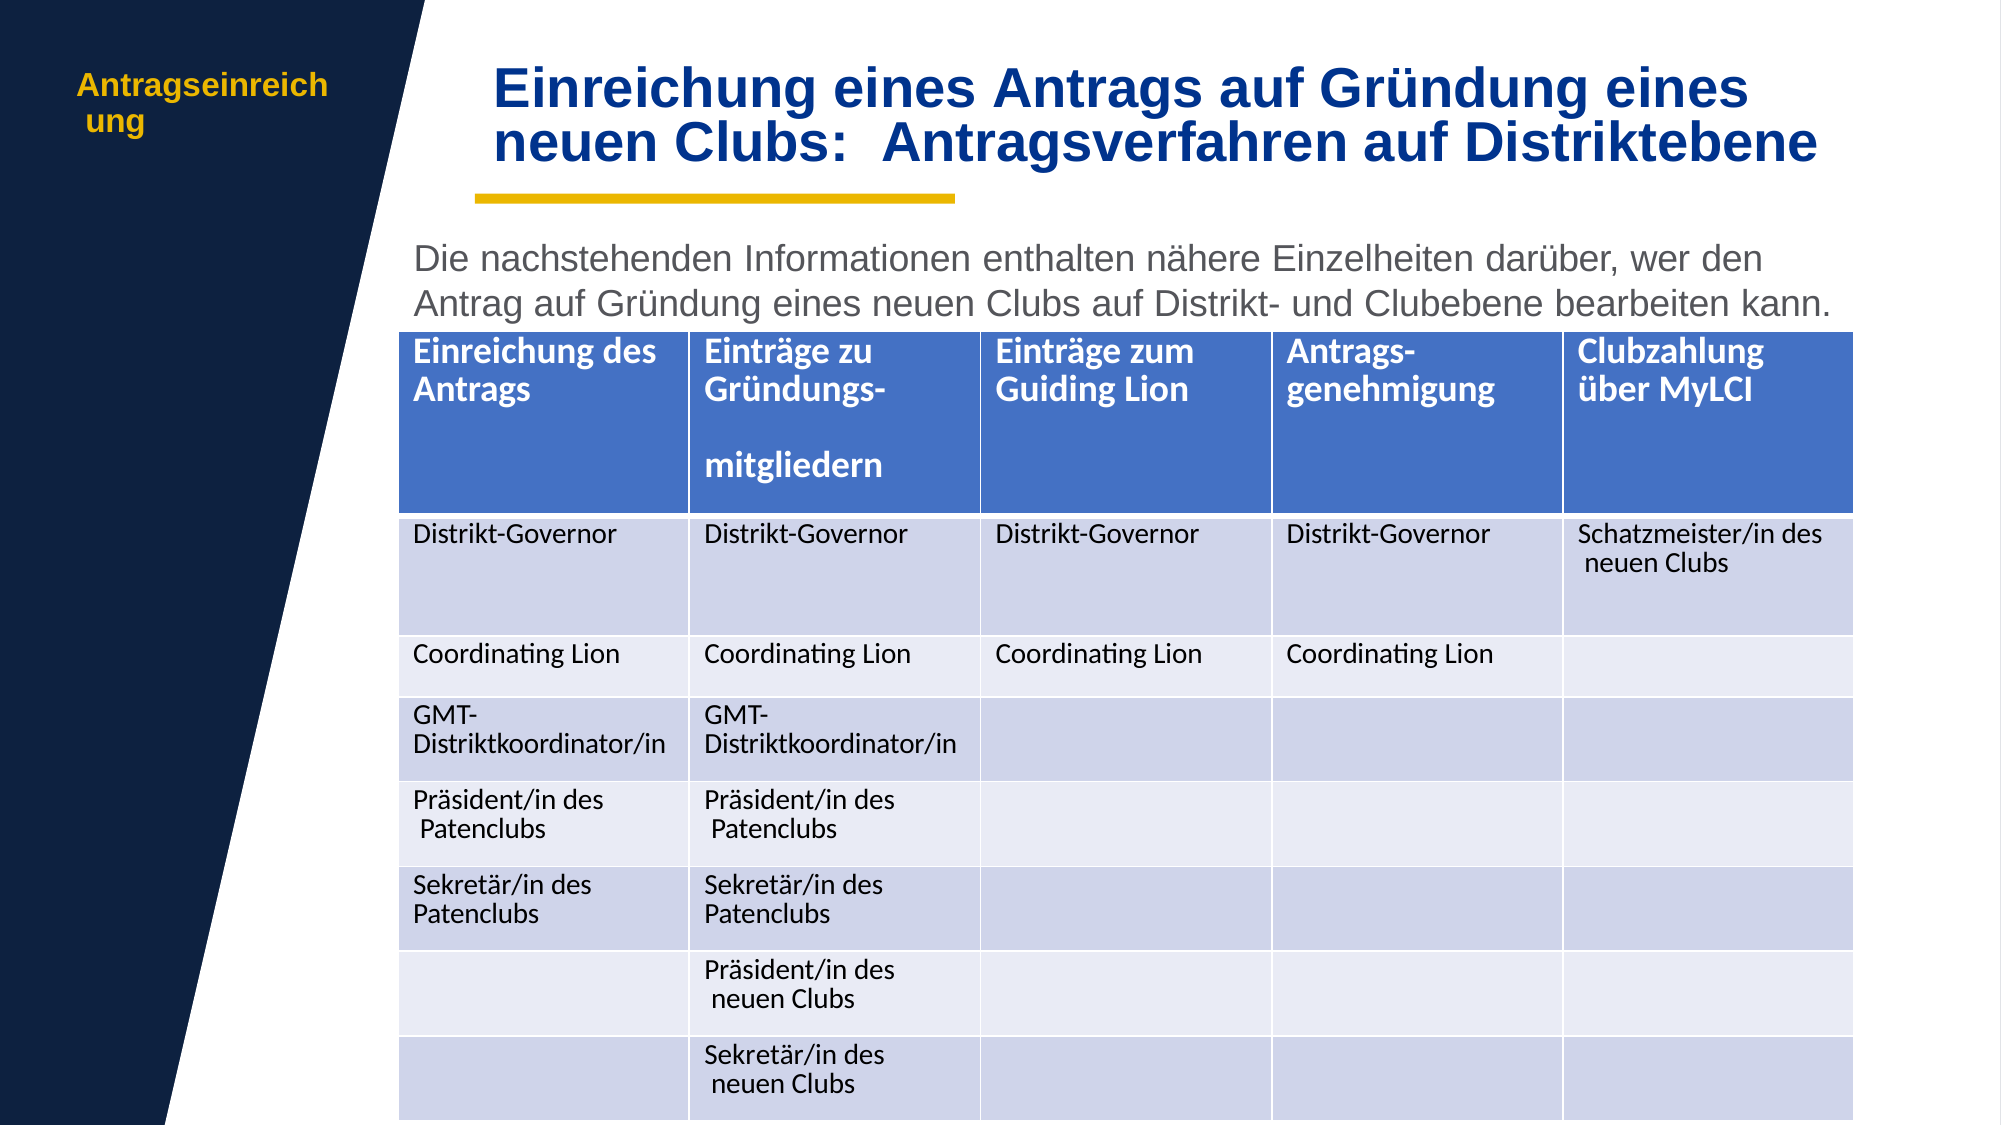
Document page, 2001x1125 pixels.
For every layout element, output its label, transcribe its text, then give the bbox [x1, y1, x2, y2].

table_cell Sekretär/in des Patenclubs [690, 867, 980, 950]
table_cell Coordinating Lion [1273, 637, 1562, 696]
table_cell [1564, 698, 1853, 781]
table_cell [1564, 867, 1853, 950]
table_cell Sekretär/in des Patenclubs [399, 867, 688, 950]
table_cell [1564, 637, 1853, 696]
table_cell Präsident/in des neuen Clubs [690, 952, 980, 1035]
text_box [164, 0, 2000, 1125]
table_cell [1273, 1037, 1562, 1120]
table_header Antrags- genehmigung [1273, 332, 1562, 513]
table_cell Schatzmeister/in des neuen Clubs [1564, 519, 1853, 635]
text_box Antragseinreich ung [74, 60, 331, 140]
table_cell Distrikt-Governor [981, 519, 1271, 635]
table_header Einreichung des Antrags [399, 332, 688, 513]
table_cell [399, 952, 688, 1035]
table_cell [1564, 1037, 1853, 1120]
table_cell Präsident/in des Patenclubs [690, 782, 980, 866]
table_cell Coordinating Lion [981, 637, 1271, 696]
table_cell Coordinating Lion [399, 637, 688, 696]
table_cell [1273, 698, 1562, 781]
table_cell [981, 1037, 1271, 1120]
table_cell GMT- Distriktkoordinator/in [399, 698, 688, 781]
table_cell GMT- Distriktkoordinator/in [690, 698, 980, 781]
text_box [474, 193, 491, 204]
table_cell Distrikt-Governor [399, 519, 688, 635]
table_cell [1273, 952, 1562, 1035]
text_box Die nachstehenden Informationen enthalten nähere Einzelheiten darüber, wer den Antrag auf Gründung eines neuen Clubs auf Distrikt- und Clubebene bearbeiten kann. [411, 232, 1841, 325]
table_cell [981, 782, 1271, 866]
table_cell [1564, 782, 1853, 866]
table_cell Coordinating Lion [690, 637, 980, 696]
table_cell [981, 952, 1271, 1035]
table_cell Präsident/in des Patenclubs [399, 782, 688, 866]
table_cell Distrikt-Governor [1273, 519, 1562, 635]
table_cell [1273, 867, 1562, 950]
table_header Einträge zu Gründungs- mitgliedern [690, 332, 980, 513]
table_cell [981, 867, 1271, 950]
table_cell [981, 698, 1271, 781]
table_cell [1564, 952, 1853, 1035]
table_cell Sekretär/in des neuen Clubs [690, 1037, 980, 1120]
table_header Einträge zum Guiding Lion [981, 332, 1271, 513]
table_cell [1273, 782, 1562, 866]
table_cell Distrikt-Governor [690, 519, 980, 635]
table_cell [399, 1037, 688, 1120]
table_header Clubzahlung über MyLCI [1564, 332, 1853, 513]
title Einreichung eines Antrags auf Gründung eines neuen Clubs: Antragsverfahren auf Distriktebene [491, 49, 1822, 253]
